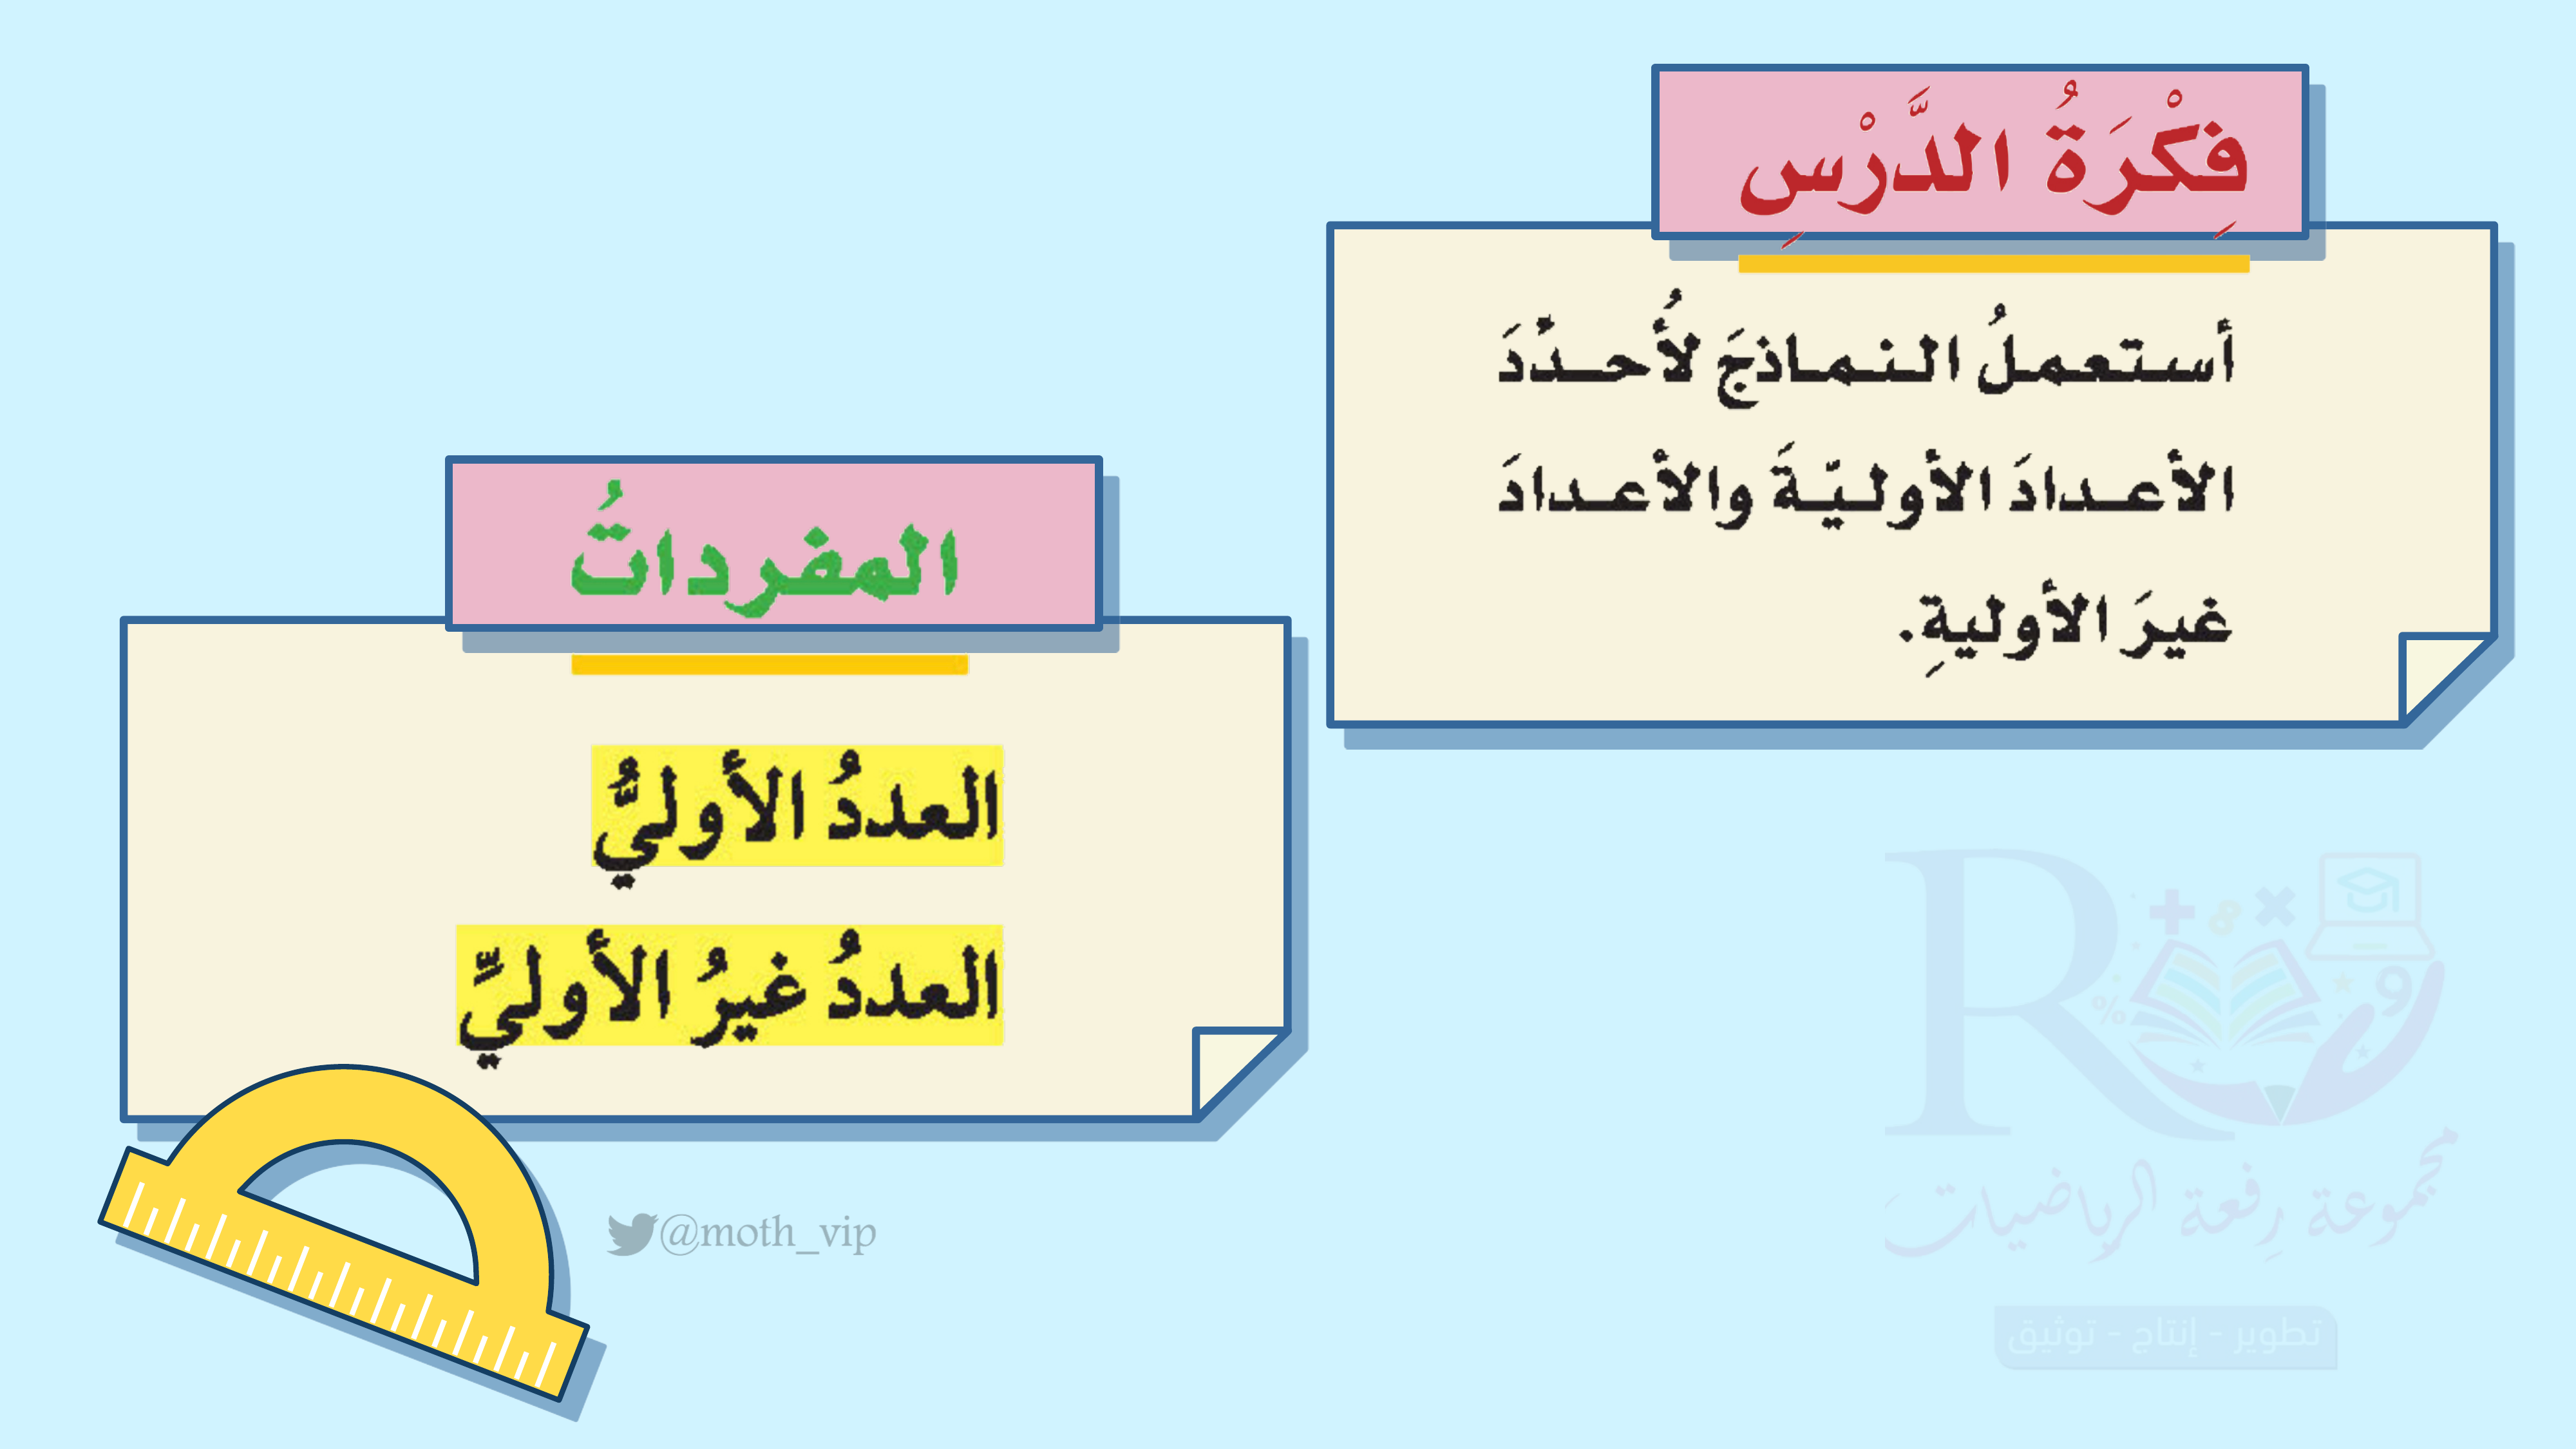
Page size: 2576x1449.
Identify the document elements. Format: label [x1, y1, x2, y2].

title [1651, 64, 2309, 240]
text_box [123, 620, 1289, 1120]
text_box [2291, 225, 2494, 725]
text_box [1330, 225, 1682, 725]
picture [374, 724, 1025, 1074]
text_box [99, 991, 649, 1401]
picture [519, 475, 993, 688]
text_box [2402, 636, 2495, 724]
picture [1472, 70, 2285, 729]
text_box [449, 459, 1099, 620]
